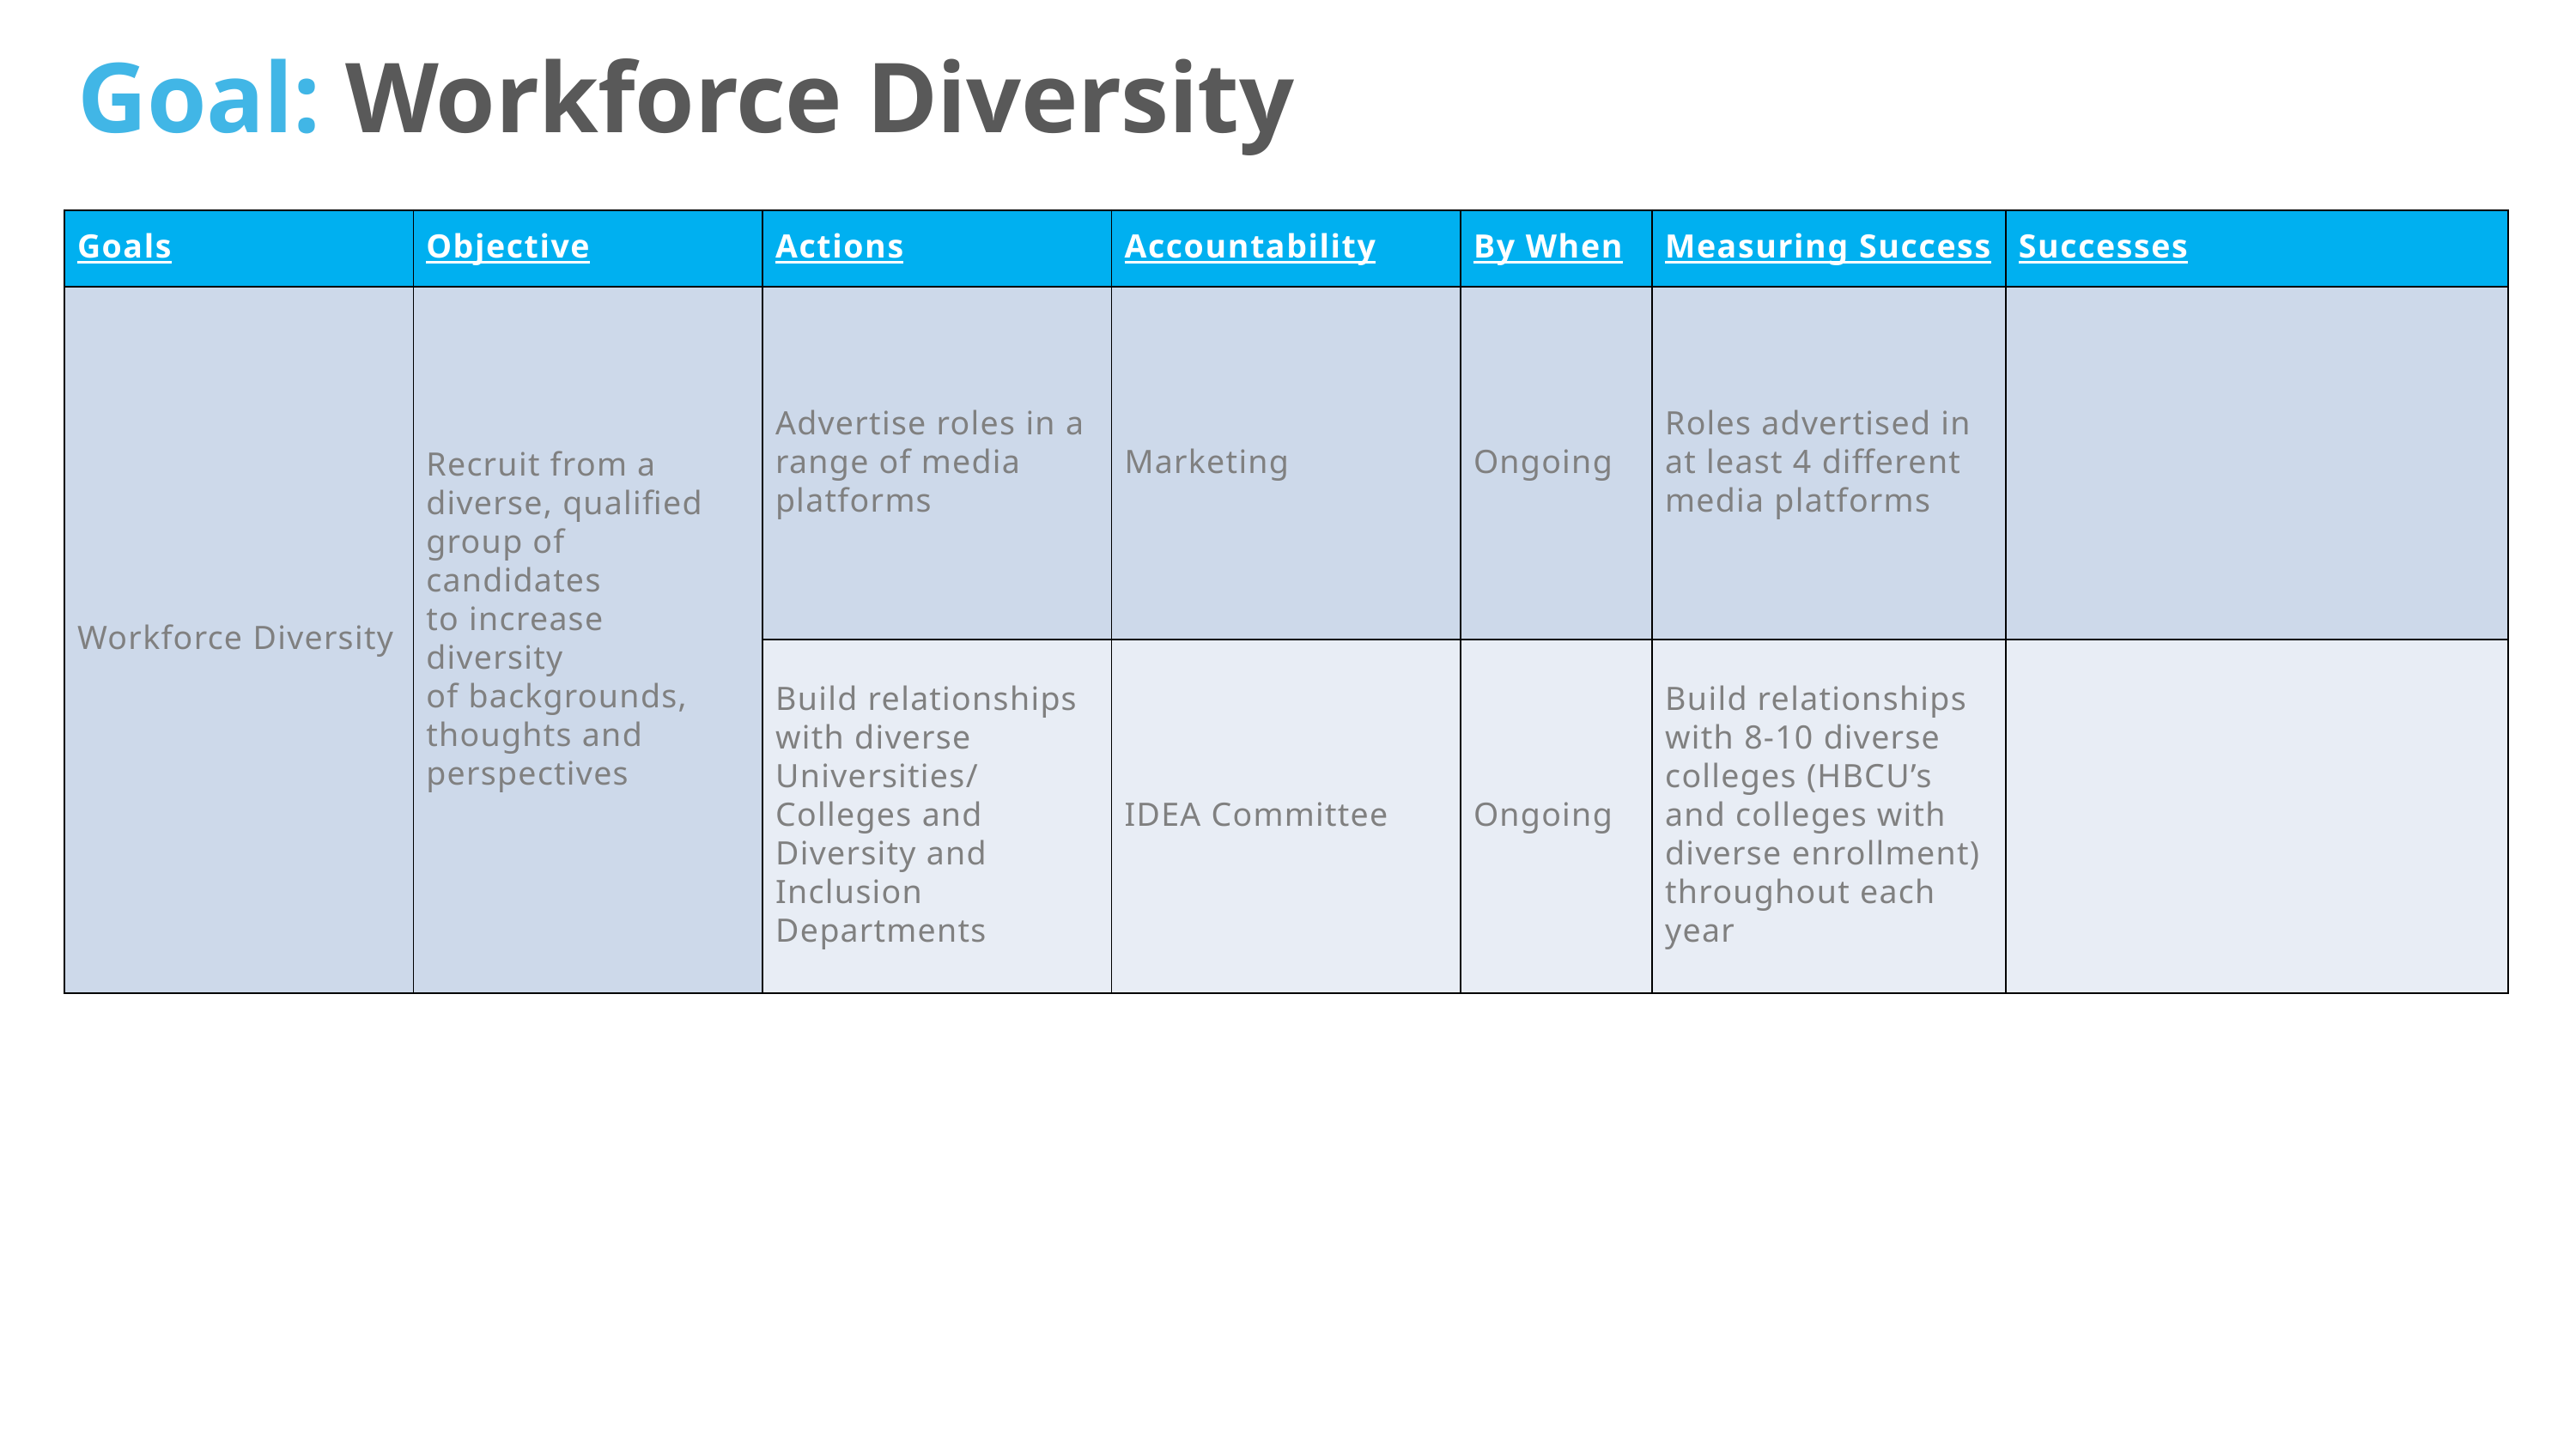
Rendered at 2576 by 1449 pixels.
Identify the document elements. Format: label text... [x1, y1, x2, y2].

table_header Actions [763, 211, 1111, 286]
table_header Goals [65, 211, 413, 286]
table_cell Ongoing [1461, 288, 1651, 639]
table_cell Ongoing [1461, 640, 1651, 992]
table_header Accountability [1112, 211, 1460, 286]
table_cell Workforce Diversity [65, 288, 413, 992]
table_cell [2007, 640, 2507, 992]
table_cell Marketing [1112, 288, 1460, 639]
table_cell Build relationships with 8-10 diverse colleges (HBCU’s and colleges with diverse enrollment) throughout each year [1653, 640, 2005, 992]
table_cell IDEA Committee [1112, 640, 1460, 992]
table_cell [2007, 288, 2507, 639]
table_cell Advertise roles in a range of media platforms [763, 288, 1111, 639]
table_header Objective [414, 211, 762, 286]
table_header Successes [2007, 211, 2507, 286]
table_header By When [1461, 211, 1651, 286]
table_header Measuring Success [1653, 211, 2005, 286]
table_cell Recruit from a diverse, qualified group of candidates to increase diversity of backgrounds, thoughts and perspectives [414, 288, 762, 992]
table_cell Build relationships with diverse Universities/ Colleges and Diversity and Inclusion Departments [763, 640, 1111, 992]
text_box Goal: Workforce Diversity [76, 35, 2253, 152]
table_cell Roles advertised in at least 4 different media platforms [1653, 288, 2005, 639]
